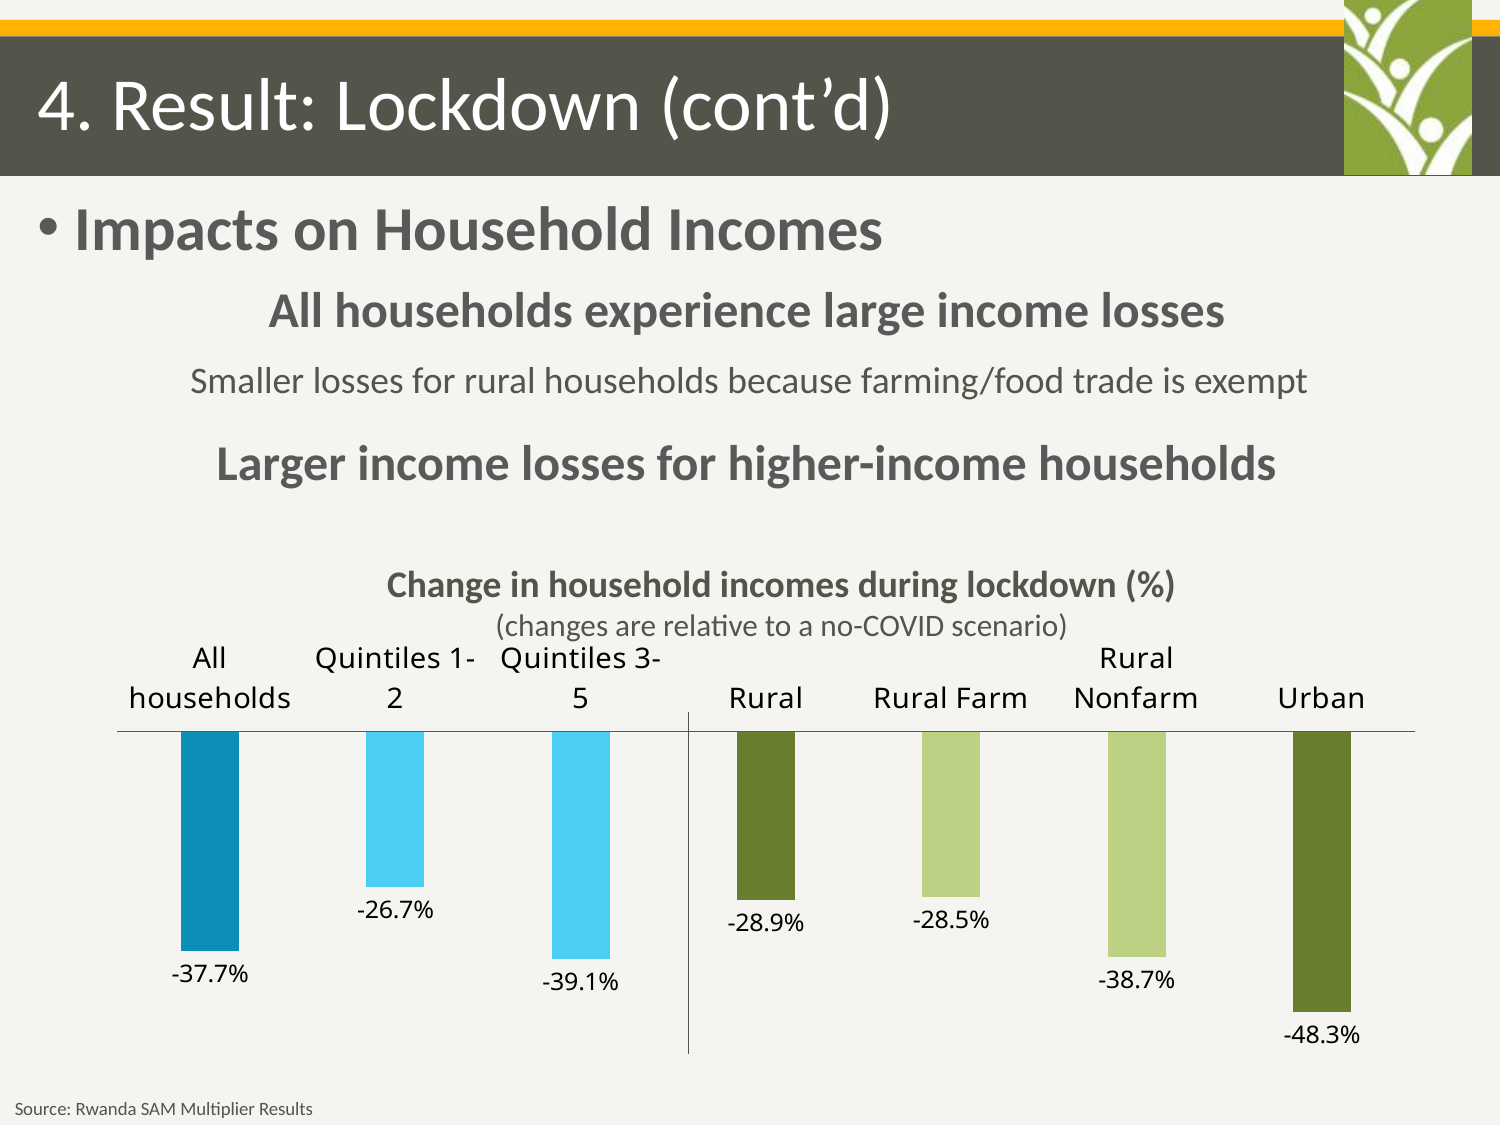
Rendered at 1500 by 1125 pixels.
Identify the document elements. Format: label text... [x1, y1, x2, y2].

chart [94, 638, 1438, 1089]
title 4. Result: Lockdown (cont’d) [22, 36, 1348, 176]
text_box Smaller losses for rural households because farming/food trade is exempt [30, 348, 1470, 409]
picture [1344, 0, 1472, 175]
text_box Source: Rwanda SAM Multiplier Results [0, 1089, 431, 1125]
text_box Change in household incomes during lockdown (%) (changes are relative to a no-COVID scenario) [332, 552, 1232, 638]
list Impacts on Household Incomes All households experience large income losses Larger income losses for higher-income households [22, 188, 1472, 563]
